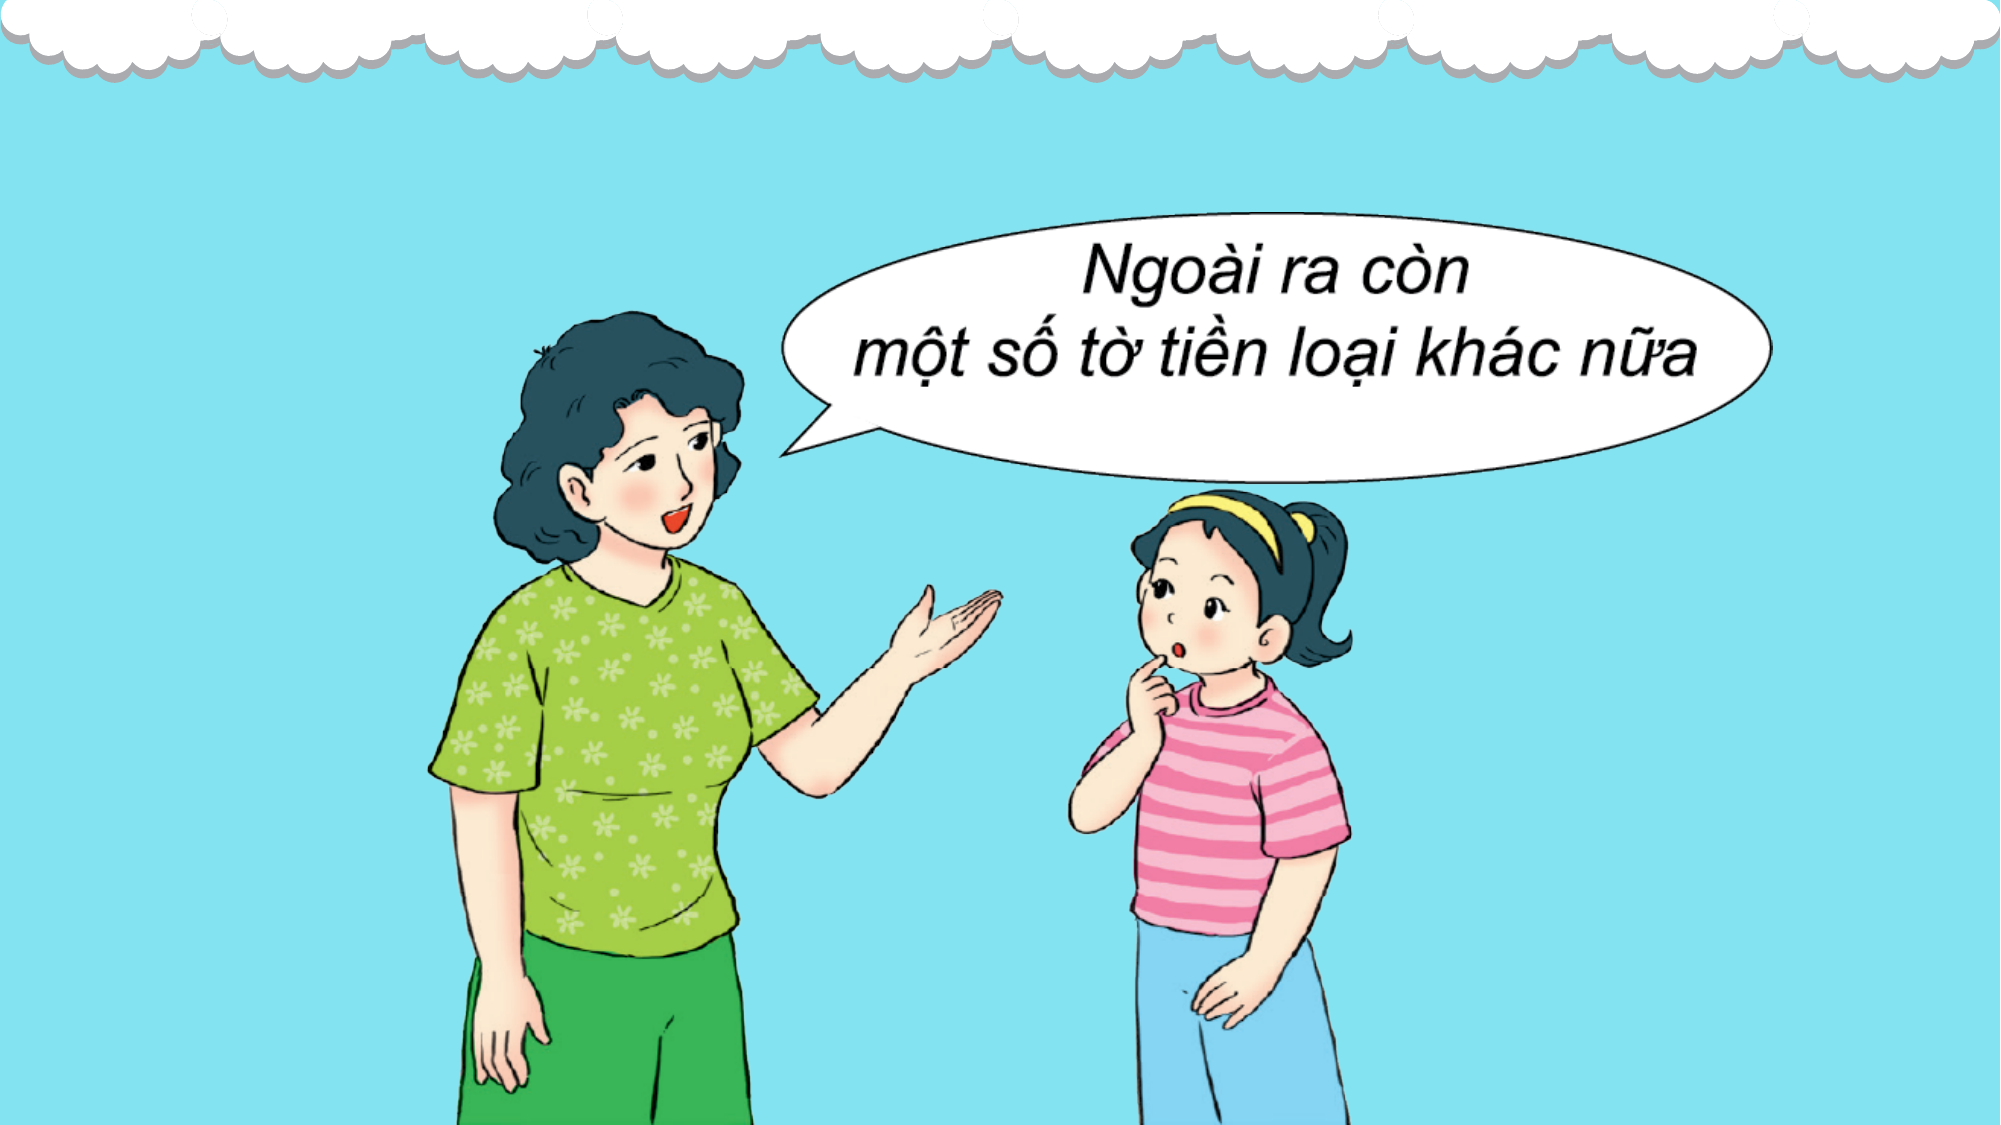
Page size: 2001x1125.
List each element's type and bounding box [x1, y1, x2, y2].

picture [227, 212, 1773, 1125]
picture [0, 0, 2000, 83]
